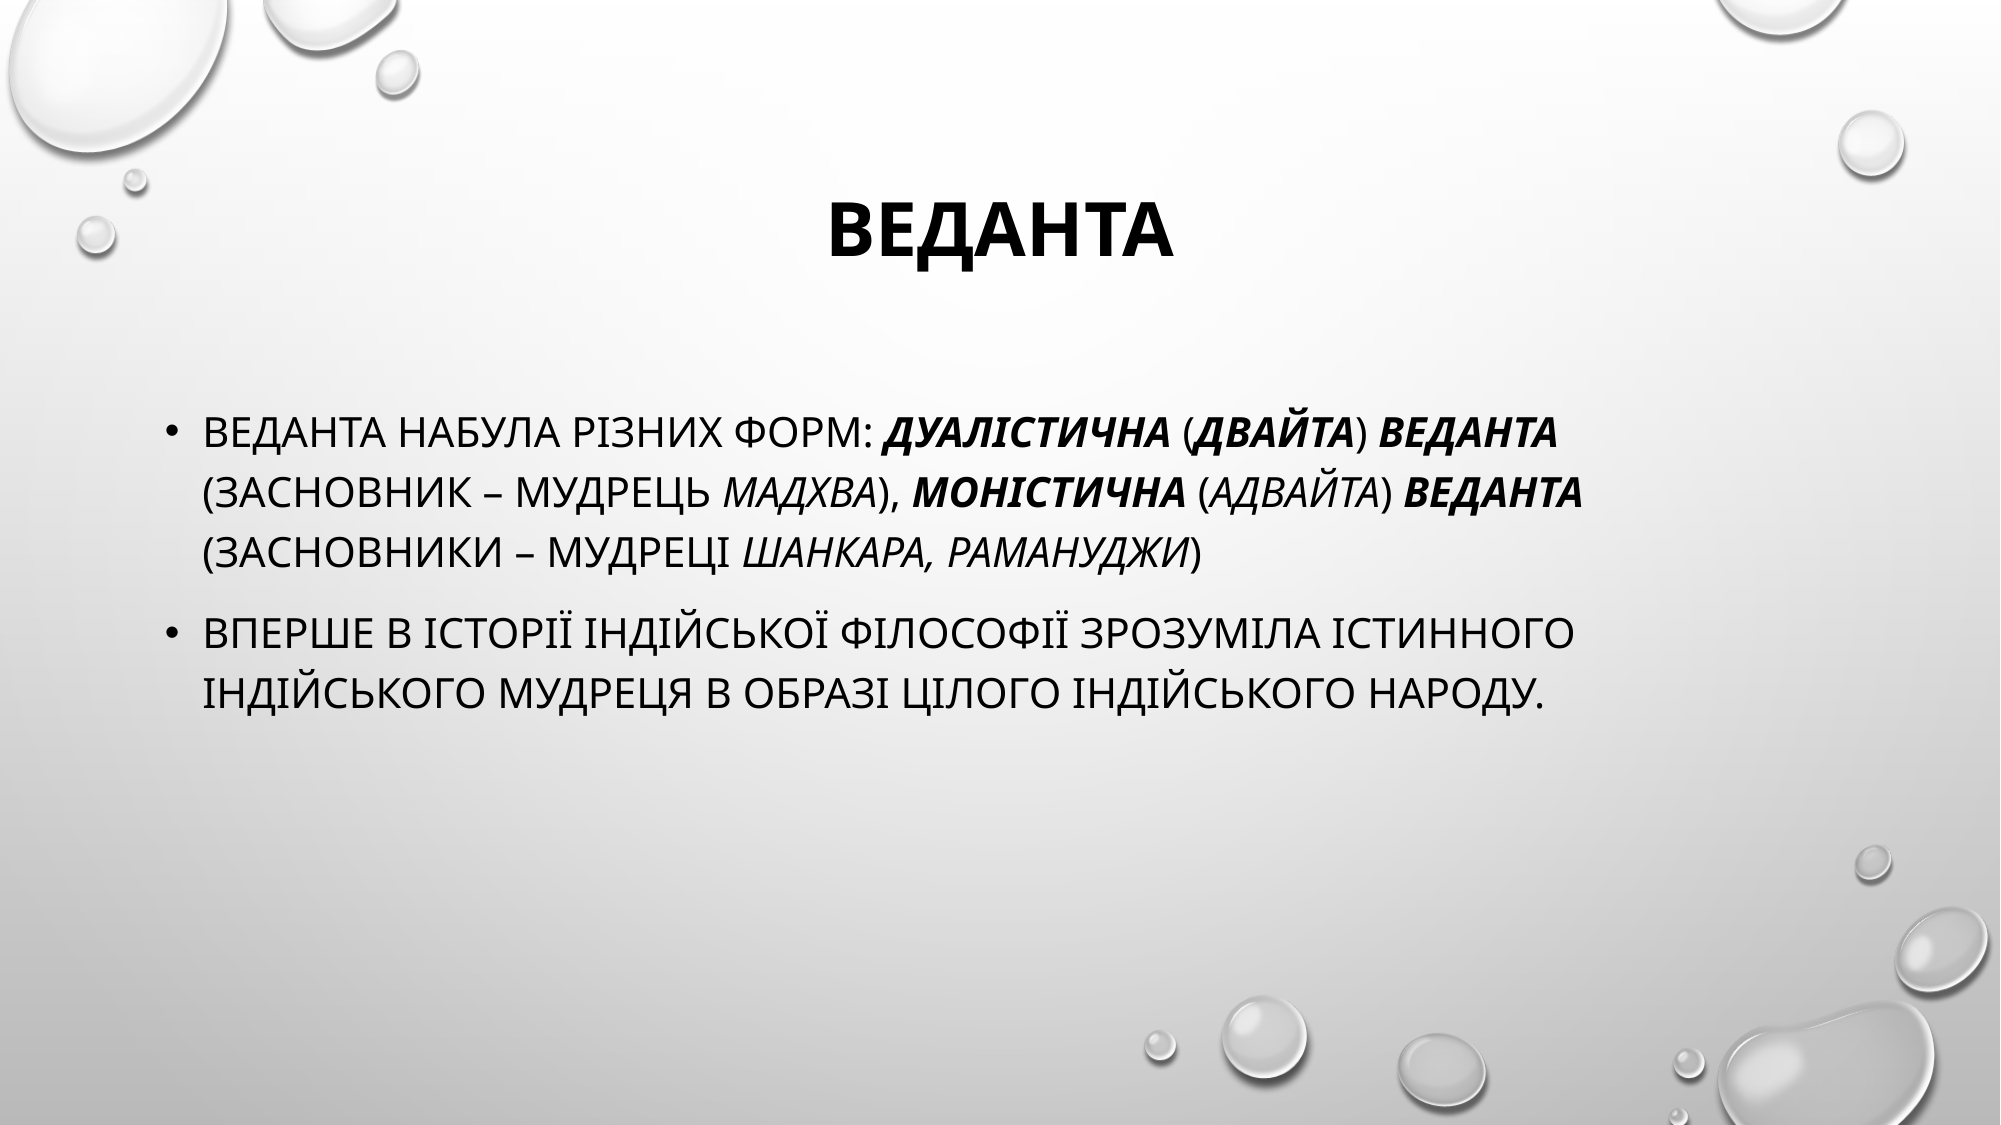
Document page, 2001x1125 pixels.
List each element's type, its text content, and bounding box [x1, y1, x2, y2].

title Веданта [149, 101, 1851, 364]
picture [0, 0, 2000, 1125]
list веданта набула різних форм: дуалістична (двайта) веданта (засновник – мудрець Мадхва), моністична (адвайта) веданта (засновники – мудреці Шанкара, Рамануджи) вперше в історії індійської філософії зрозуміла істинного індійського мудреця в образі цілого індійського народу. [149, 388, 1850, 950]
